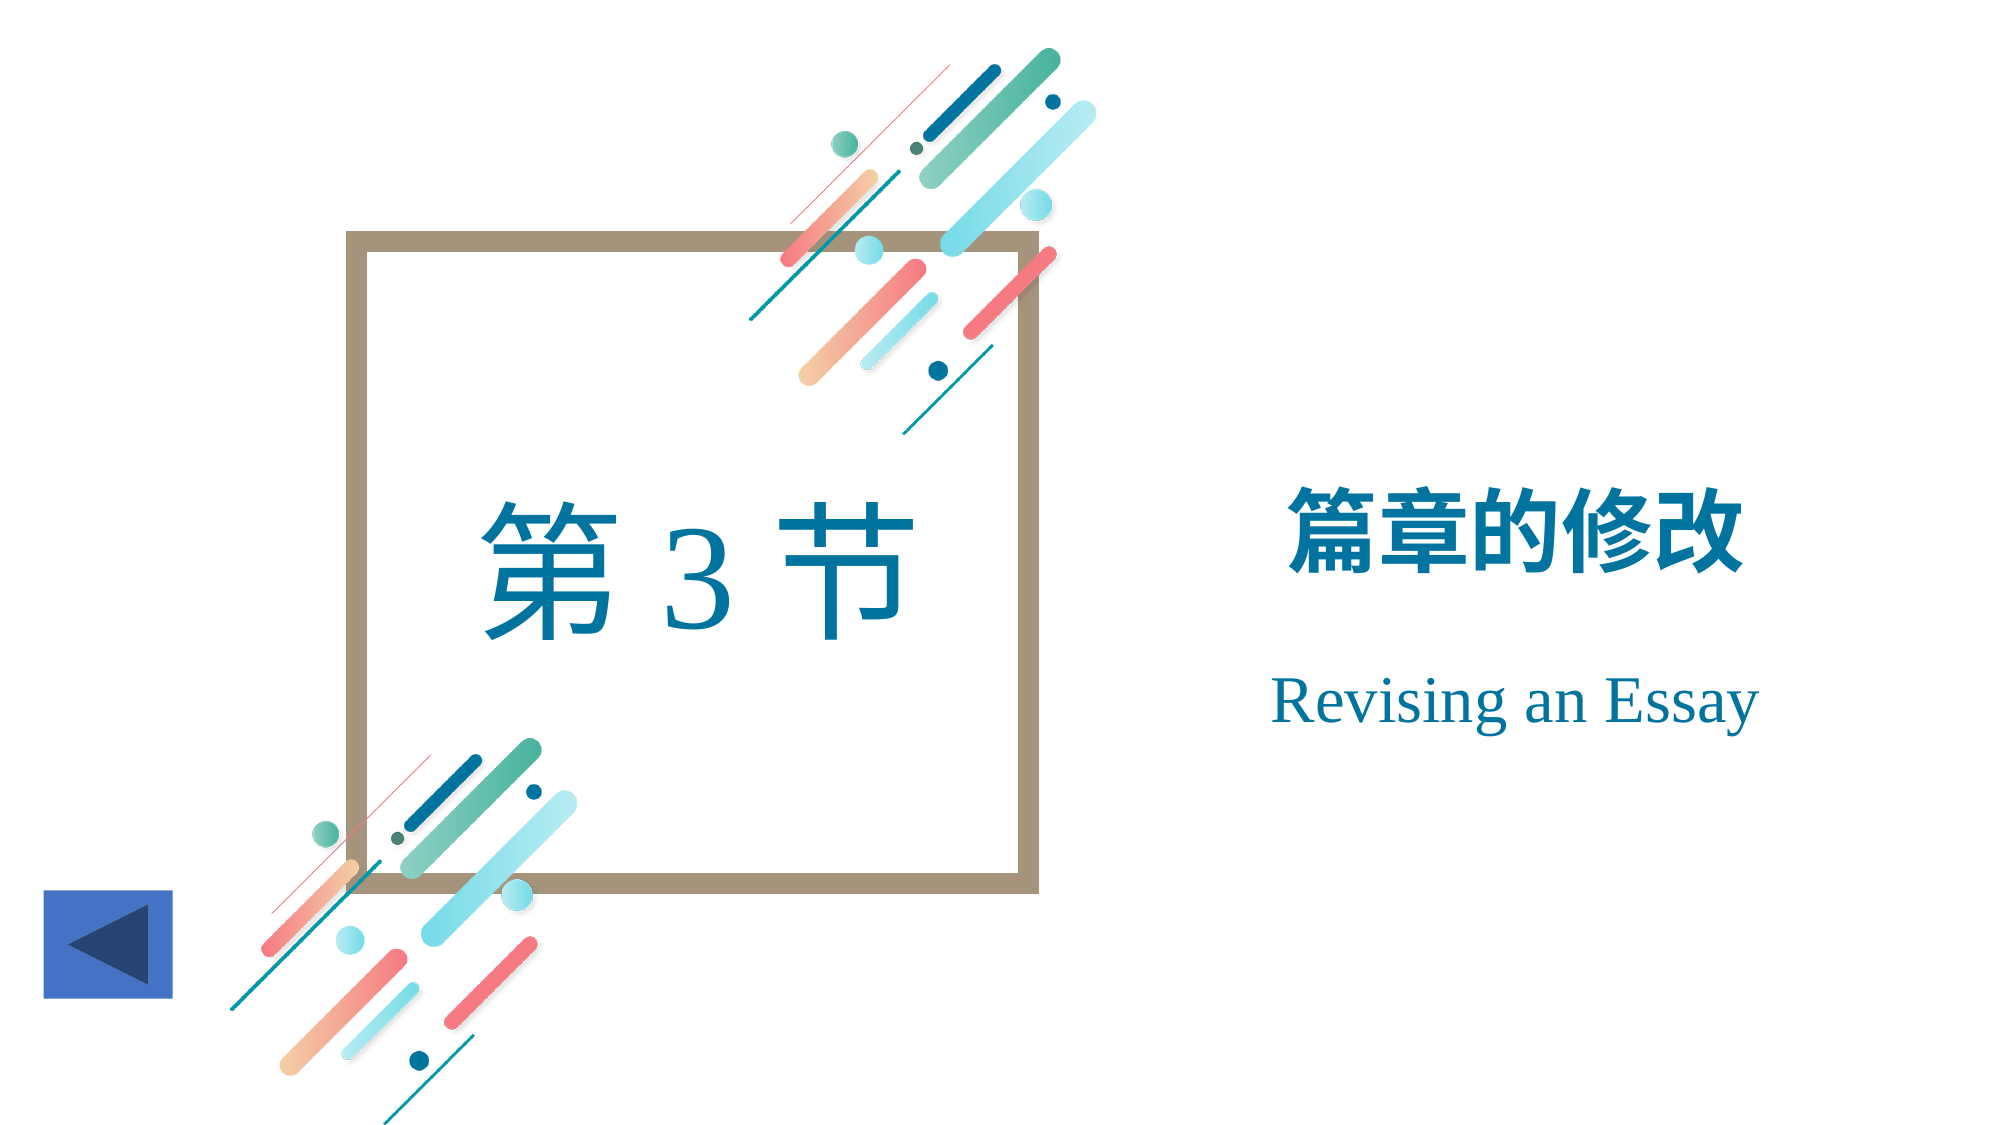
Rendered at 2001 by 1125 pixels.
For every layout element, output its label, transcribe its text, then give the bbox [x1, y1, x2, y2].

picture [230, 738, 577, 1125]
text_box Revising an Essay [1179, 648, 1852, 744]
text_box [43, 889, 174, 1000]
text_box 第3节 [459, 416, 1143, 666]
text_box [355, 241, 1030, 884]
text_box 篇章的修改 [1143, 466, 2000, 591]
picture [749, 48, 1096, 435]
